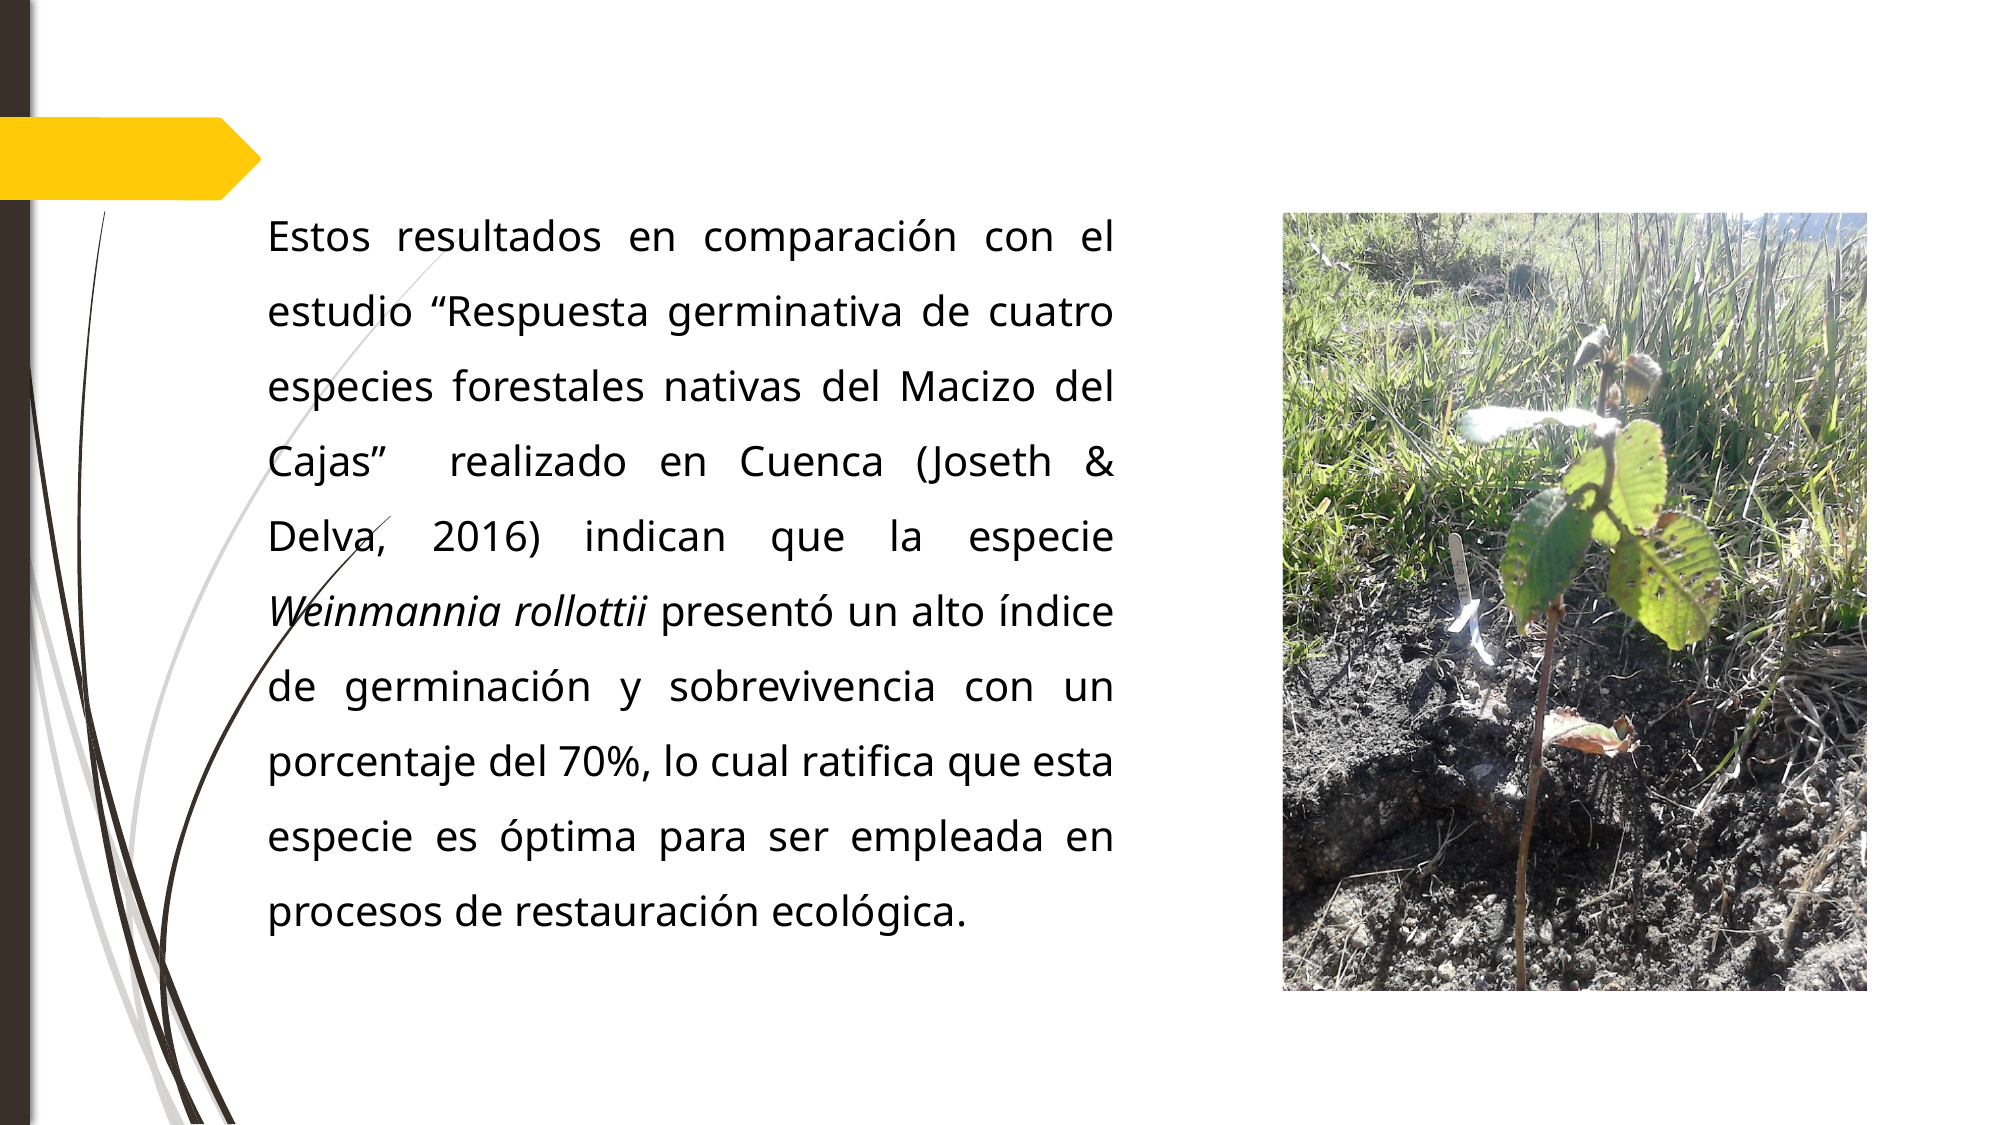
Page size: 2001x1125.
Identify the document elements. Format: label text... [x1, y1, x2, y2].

text_box Estos resultados en comparación con el estudio “Respuesta germinativa de cuatro especies forestales nativas del Macizo del Cajas” realizado en Cuenca (Joseth & Delva, 2016) indican que la especie Weinmannia rollottii presentó un alto índice de germinación y sobrevivencia con un porcentaje del 70%, lo cual ratifica que esta especie es óptima para ser empleada en procesos de restauración ecológica. [252, 177, 1131, 943]
picture [1184, 214, 1964, 990]
